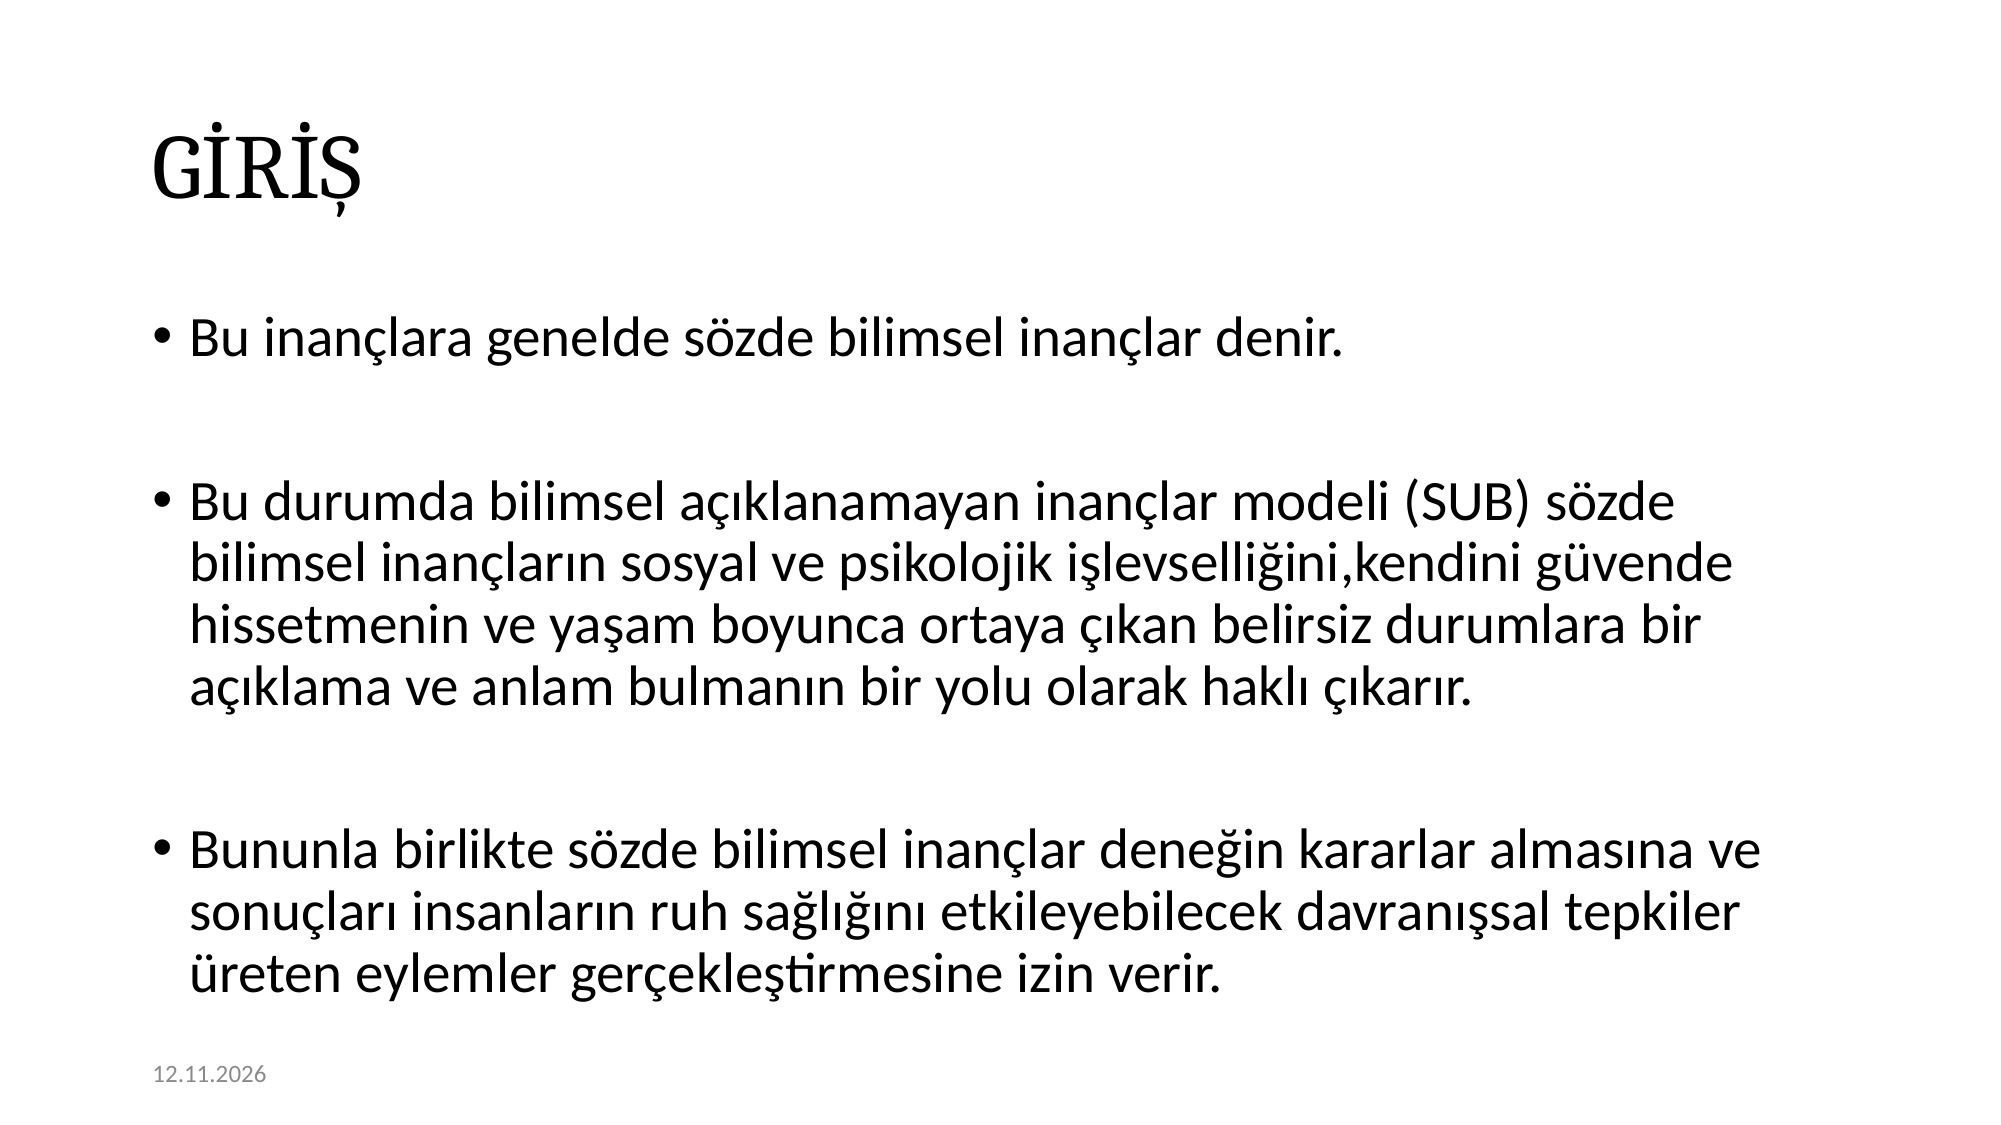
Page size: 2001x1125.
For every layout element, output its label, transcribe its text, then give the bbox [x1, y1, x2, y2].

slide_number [137, 1042, 588, 1103]
title GİRİŞ [137, 59, 1863, 278]
list Bu inançlara genelde sözde bilimsel inançlar denir. Bu durumda bilimsel açıklanamayan inançlar modeli (SUB) sözde bilimsel inançların sosyal ve psikolojik işlevselliğini,kendini güvende hissetmenin ve yaşam boyunca ortaya çıkan belirsiz durumlara bir açıklama ve anlam bulmanın bir yolu olarak haklı çıkarır. Bununla birlikte sözde bilimsel inançlar deneğin kararlar almasına ve sonuçları insanların ruh sağlığını etkileyebilecek davranışsal tepkiler üreten eylemler gerçekleştirmesine izin verir. [137, 299, 1863, 1014]
